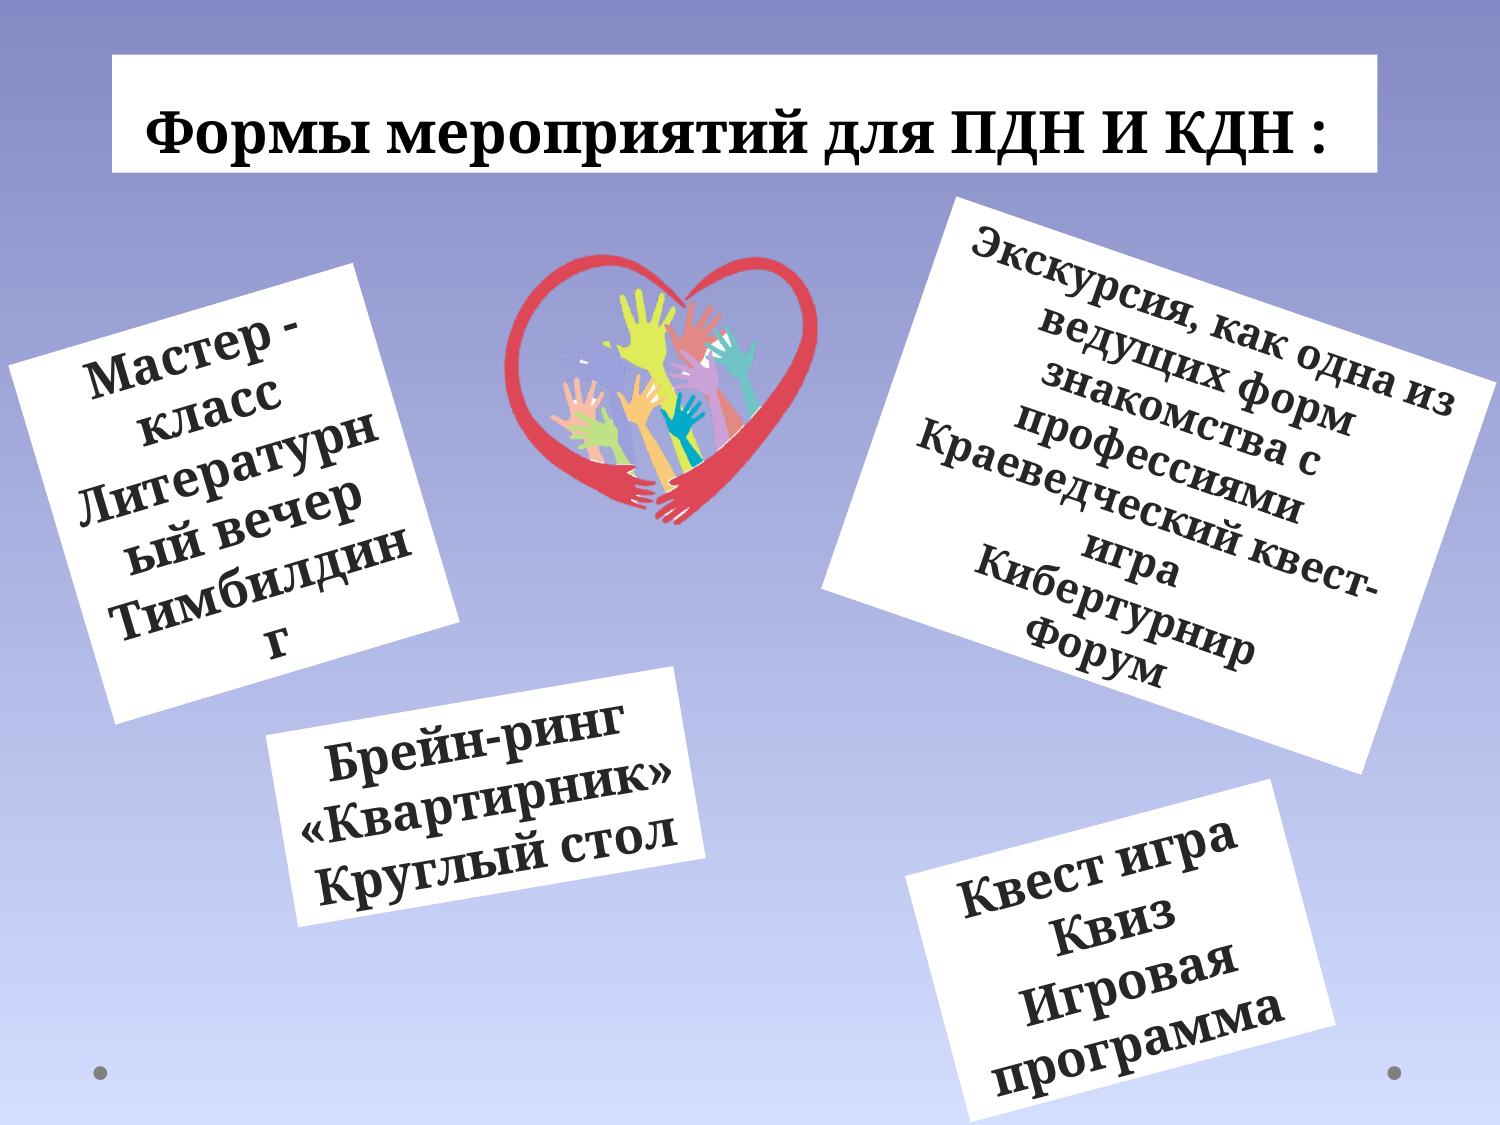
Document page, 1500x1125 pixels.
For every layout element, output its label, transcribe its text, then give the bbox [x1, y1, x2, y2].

text_box Мастер -класс Литературный вечер Тимбилдинг [8, 262, 460, 725]
text_box Брейн-ринг «Квартирник» Круглый стол [265, 666, 706, 928]
text_box Квест игра Квиз Игровая программа [905, 778, 1336, 1123]
text_box Экскурсия, как одна из ведущих форм знакомства с профессиями Краеведческий квест-игра Кибертурнир Форум [821, 196, 1497, 775]
title Формы мероприятий для ПДН И КДН : [112, 54, 1378, 173]
picture [417, 141, 906, 629]
